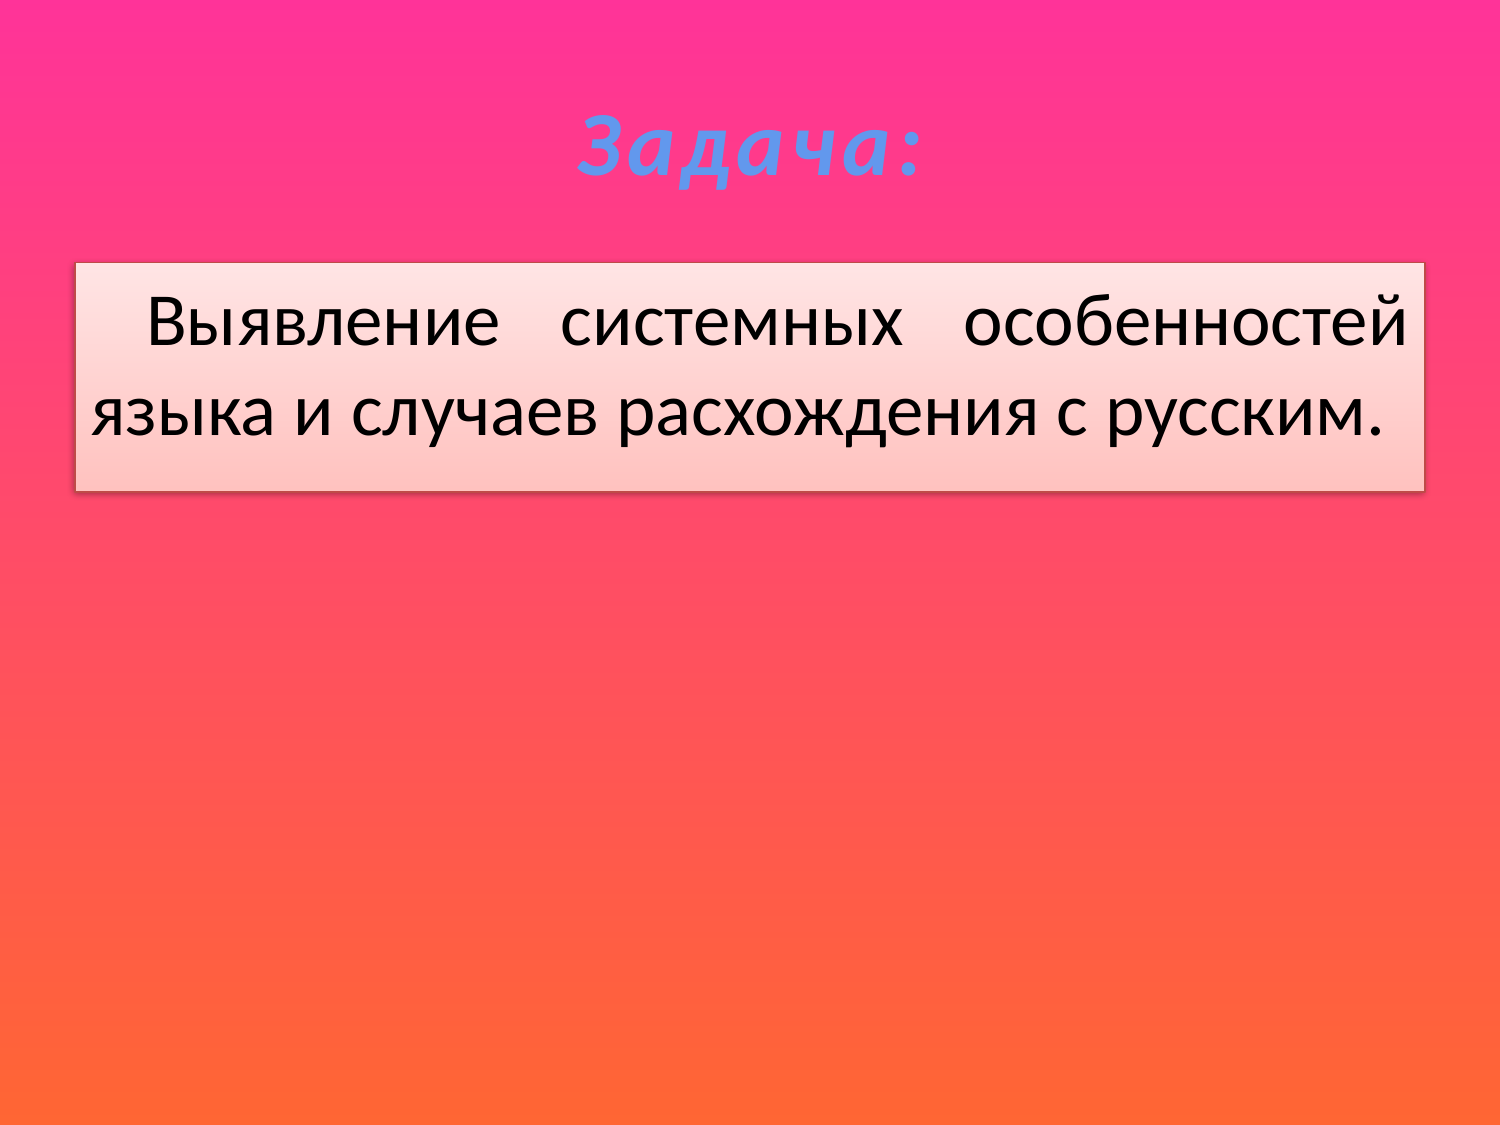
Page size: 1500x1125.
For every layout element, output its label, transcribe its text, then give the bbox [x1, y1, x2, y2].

list Выявление системных особенностей языка и случаев расхождения с русским. [74, 262, 1426, 493]
title Задача: [75, 45, 1425, 233]
